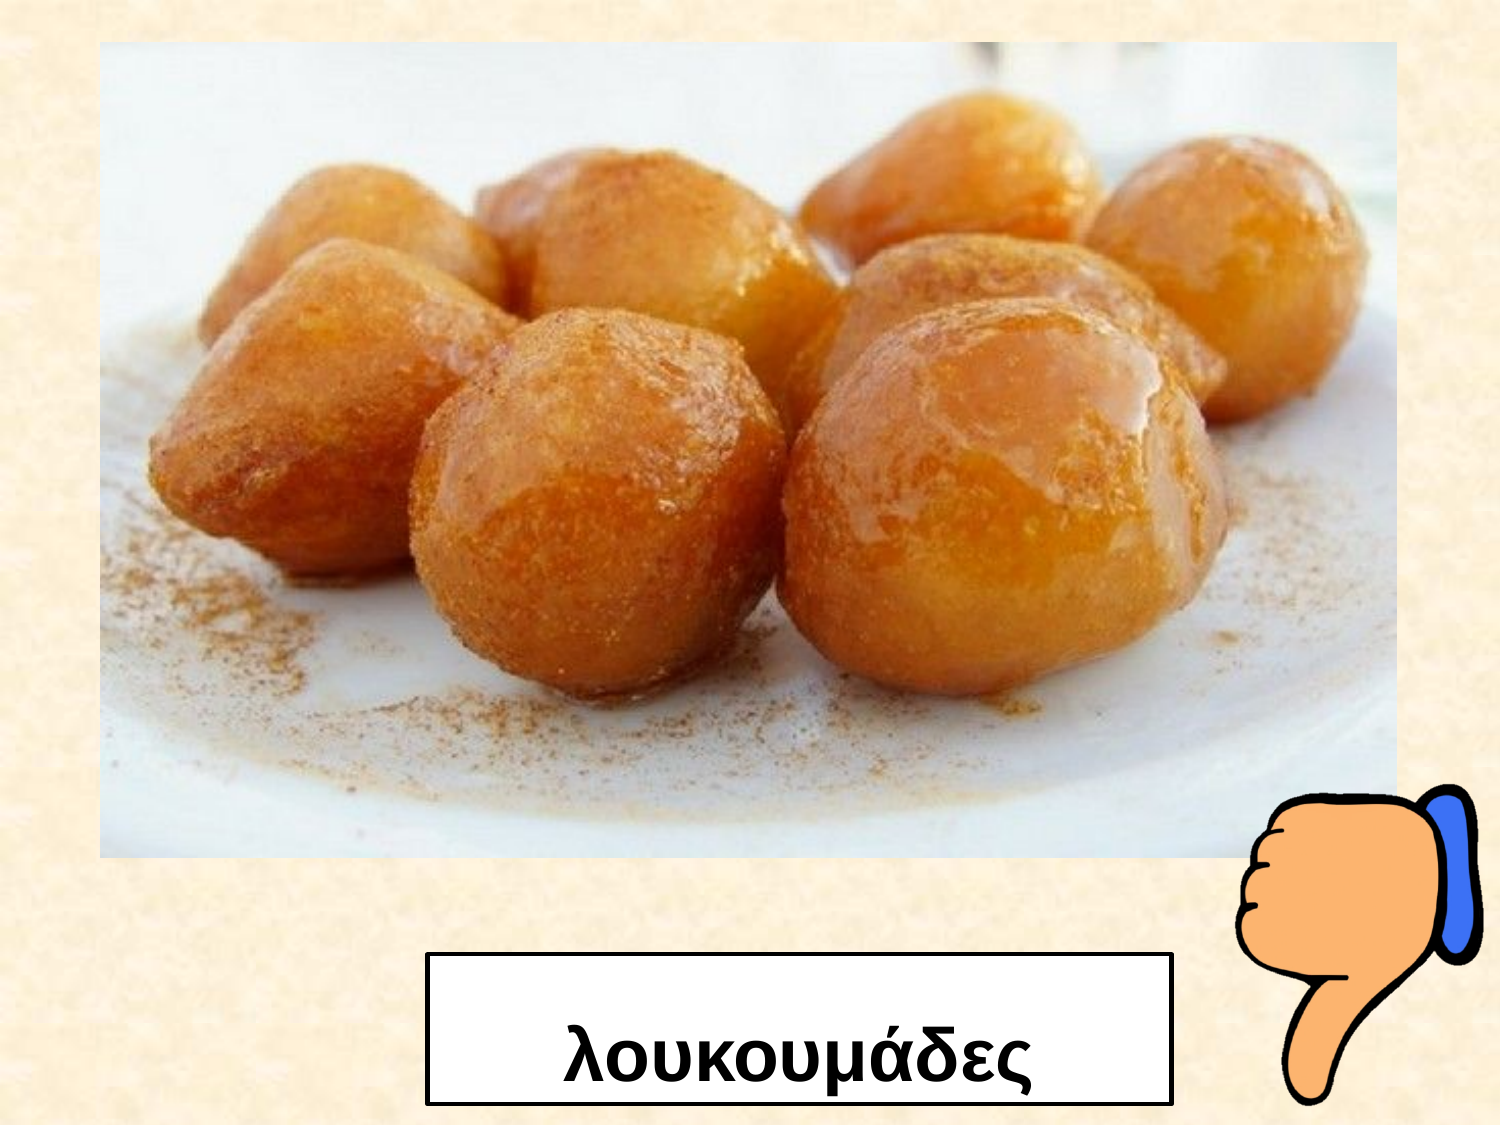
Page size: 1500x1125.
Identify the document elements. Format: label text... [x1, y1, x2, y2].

picture [0, 0, 1500, 1125]
text_box λουκουμάδες [427, 954, 1172, 1105]
